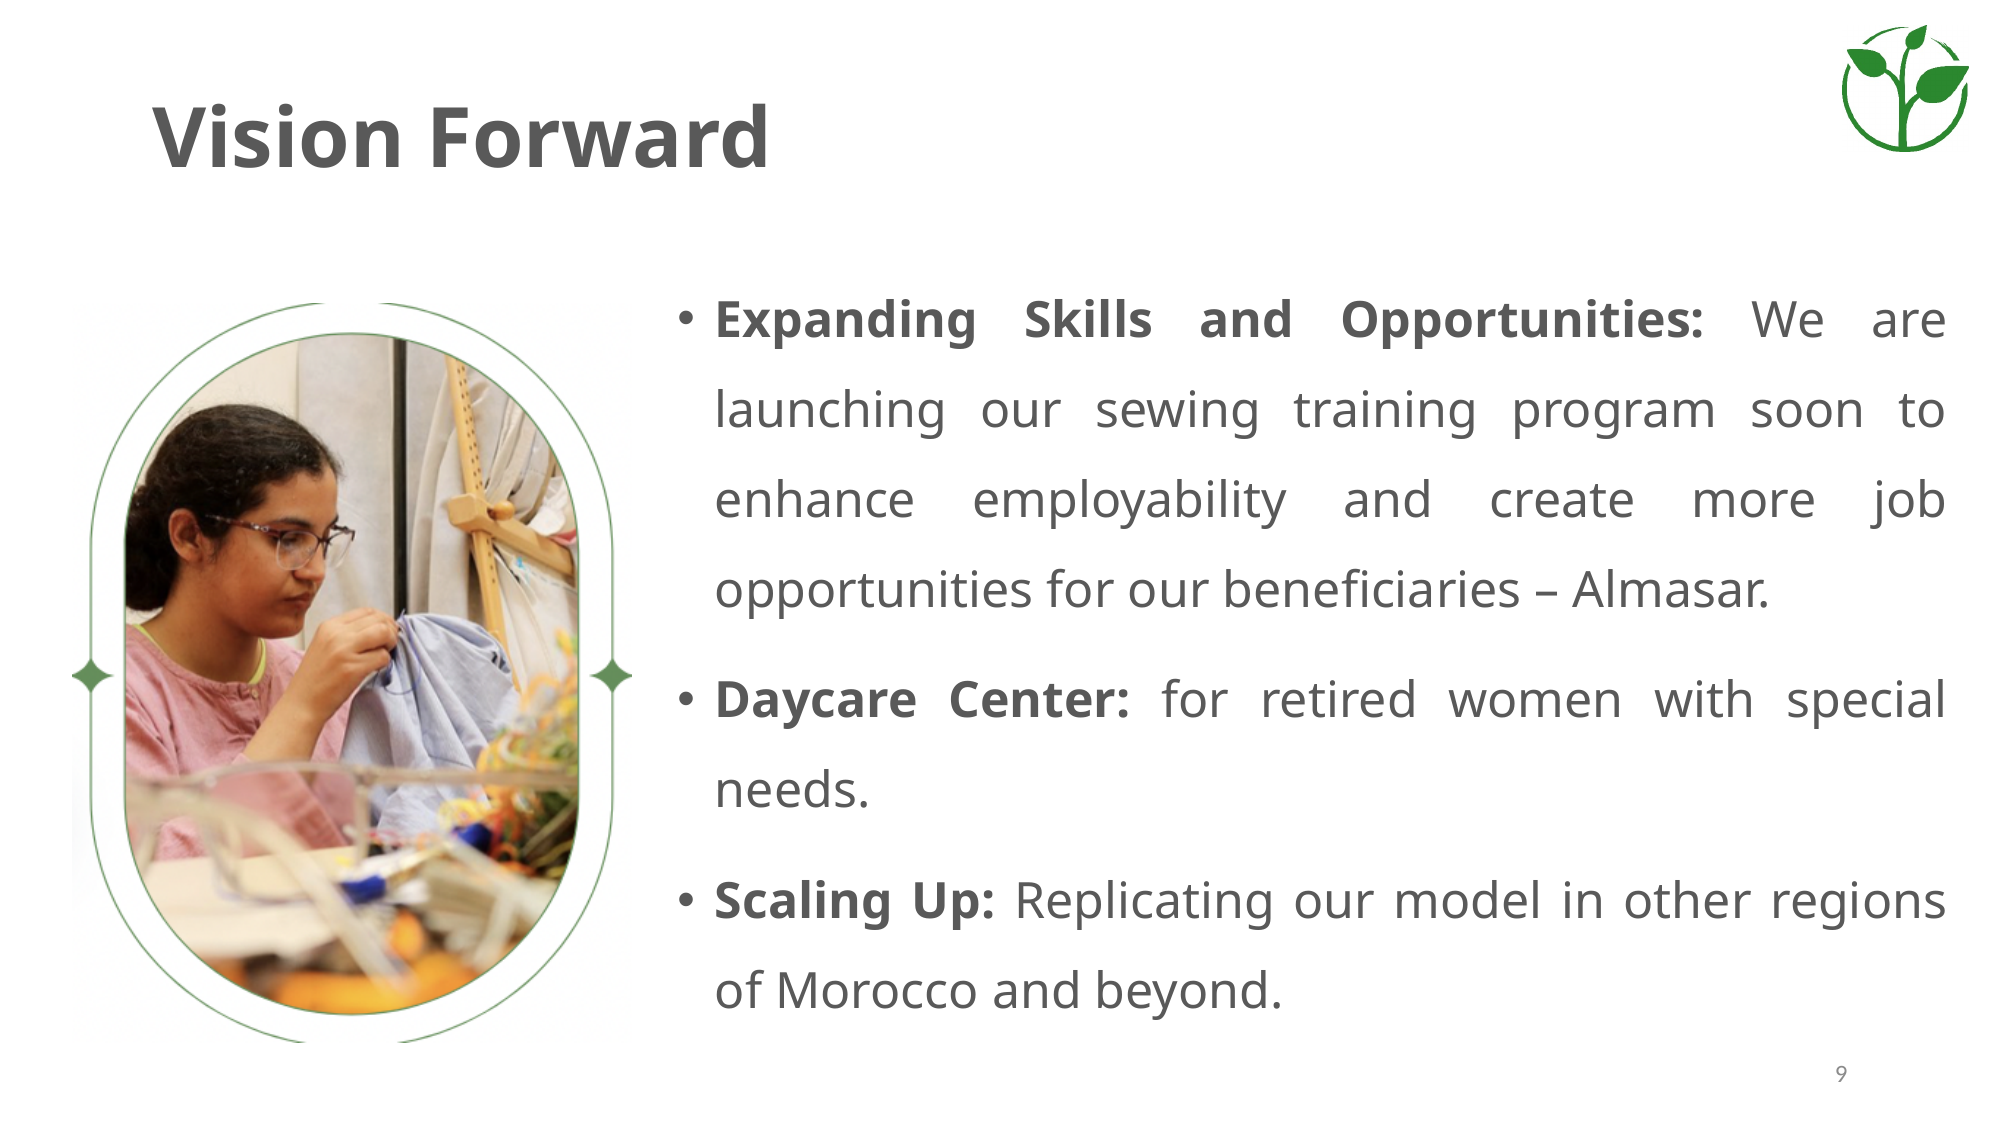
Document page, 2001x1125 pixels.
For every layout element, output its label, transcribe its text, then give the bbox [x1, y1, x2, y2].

picture [72, 303, 632, 1043]
title Vision Forward [137, 32, 1863, 250]
picture [1842, 25, 1969, 152]
slide_number 9 [1412, 1042, 1863, 1103]
list Expanding Skills and Opportunities: We are launching our sewing training program soon to enhance employability and create more job opportunities for our beneficiaries – Almasar. Daycare Center: for retired women with special needs. Scaling Up: Replicating our model in other regions of Morocco and beyond. [662, 249, 1963, 1125]
